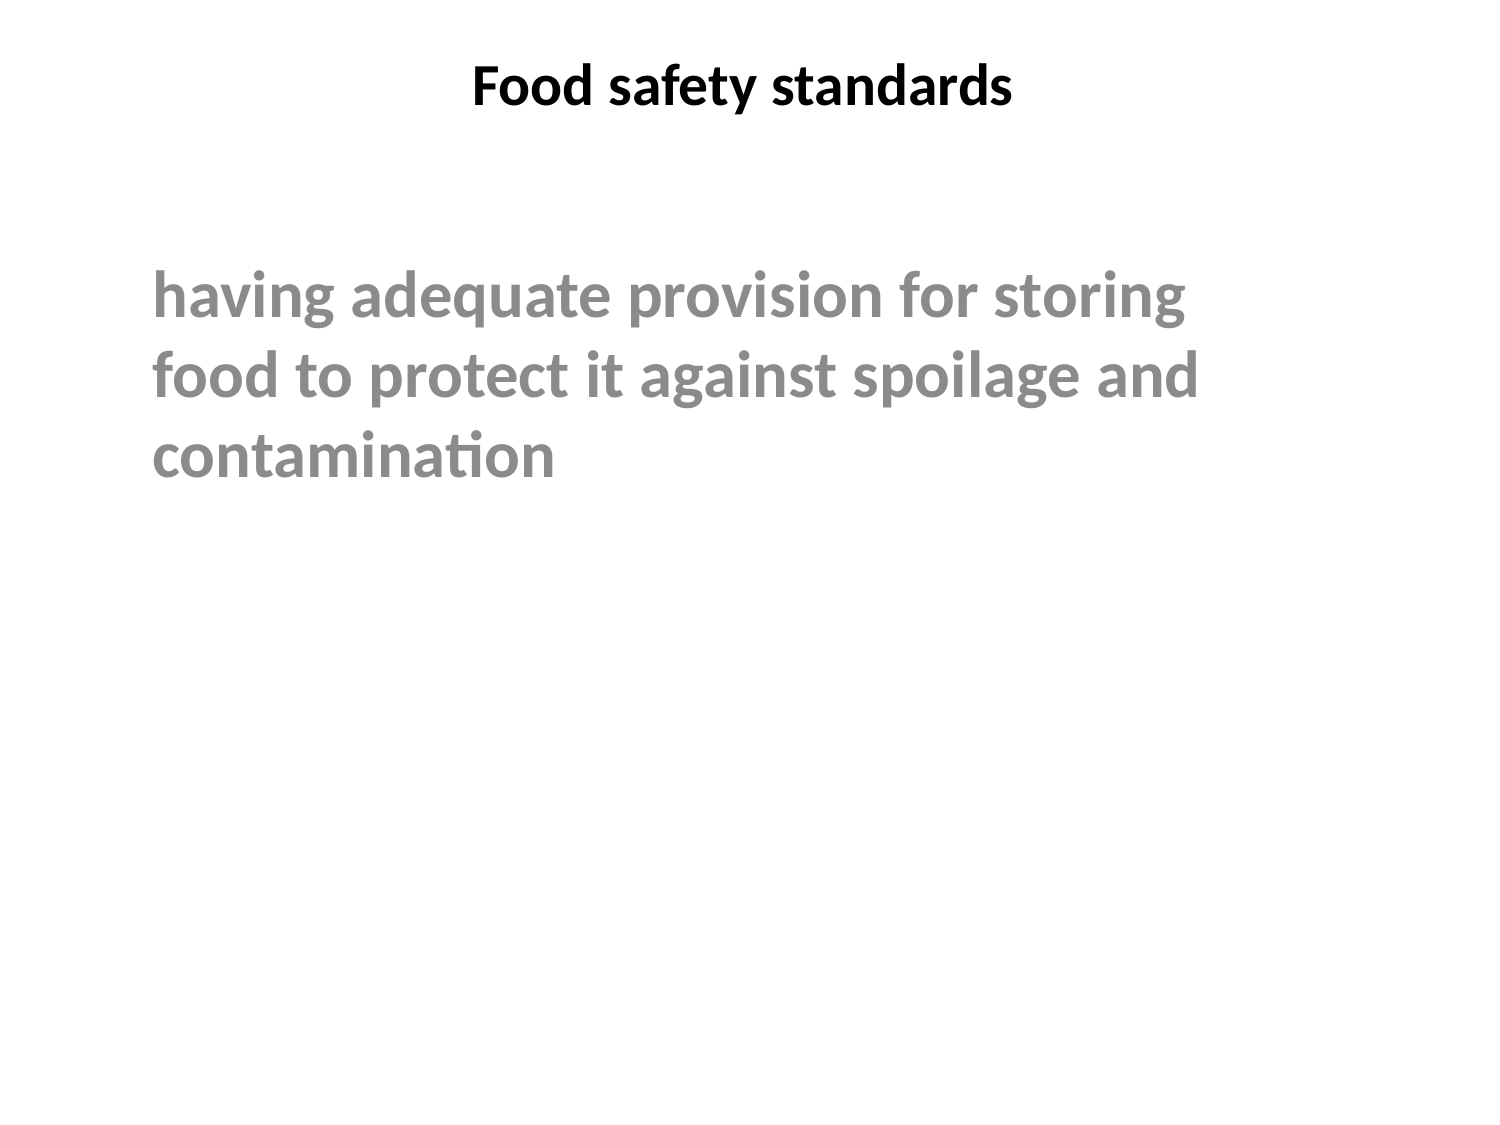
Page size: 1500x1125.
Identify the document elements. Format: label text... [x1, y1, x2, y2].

subtitle having adequate provision for storing food to protect it against spoilage and contamination [137, 149, 1313, 925]
title Food safety standards [112, 37, 1388, 125]
